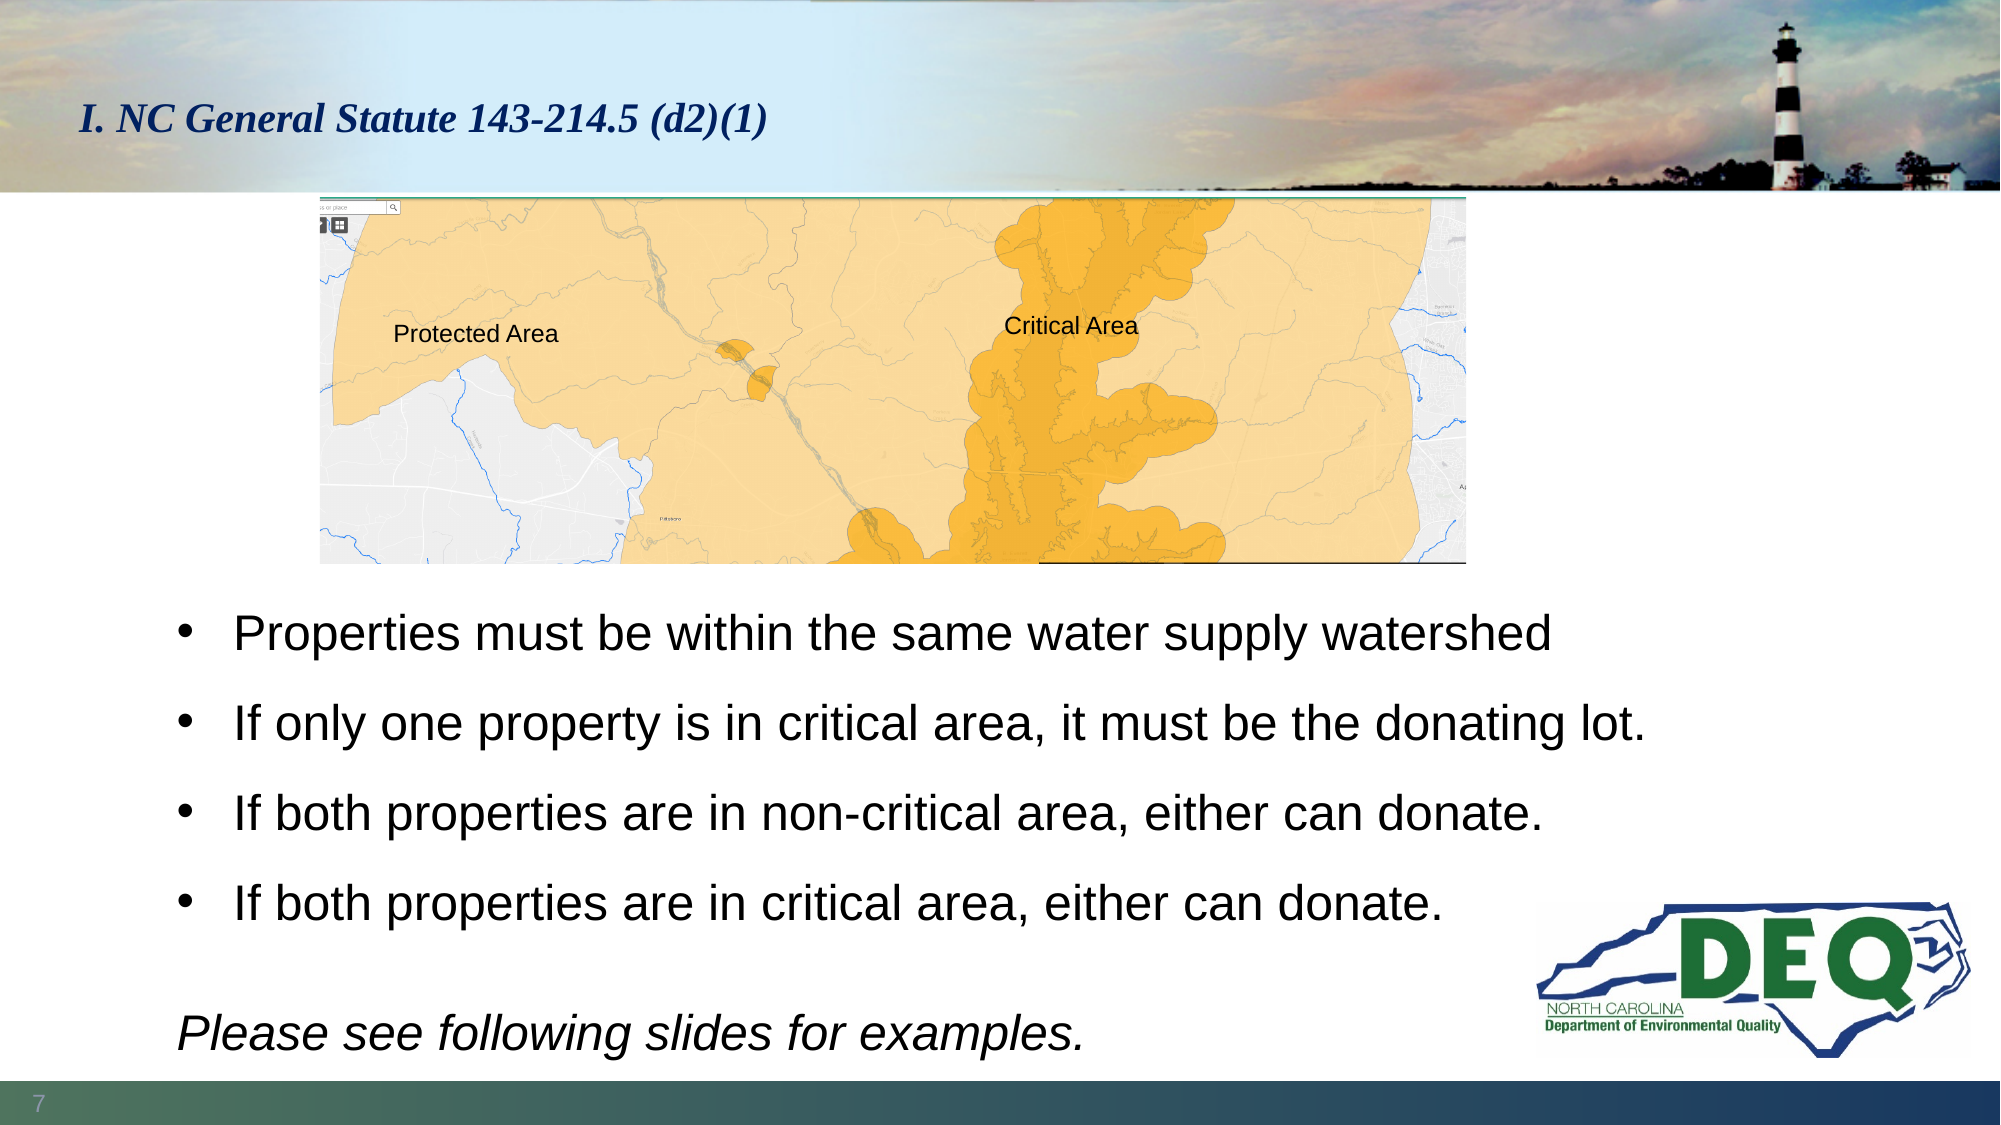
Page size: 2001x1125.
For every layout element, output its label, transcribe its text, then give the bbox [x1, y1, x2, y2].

title I. NC General Statute 143-214.5 (d2)(1) [64, 41, 1305, 246]
picture [1842, 902, 1971, 1058]
picture [0, 0, 2000, 564]
text_box Properties must be within the same water supply watershed If only one property is in critical area, it must be the donating lot. If both properties are in non-critical area, either can donate. If both properties are in critical area, either can donate. Please see following slides for examples. [161, 563, 1842, 1125]
slide_number 7 [17, 1091, 161, 1114]
